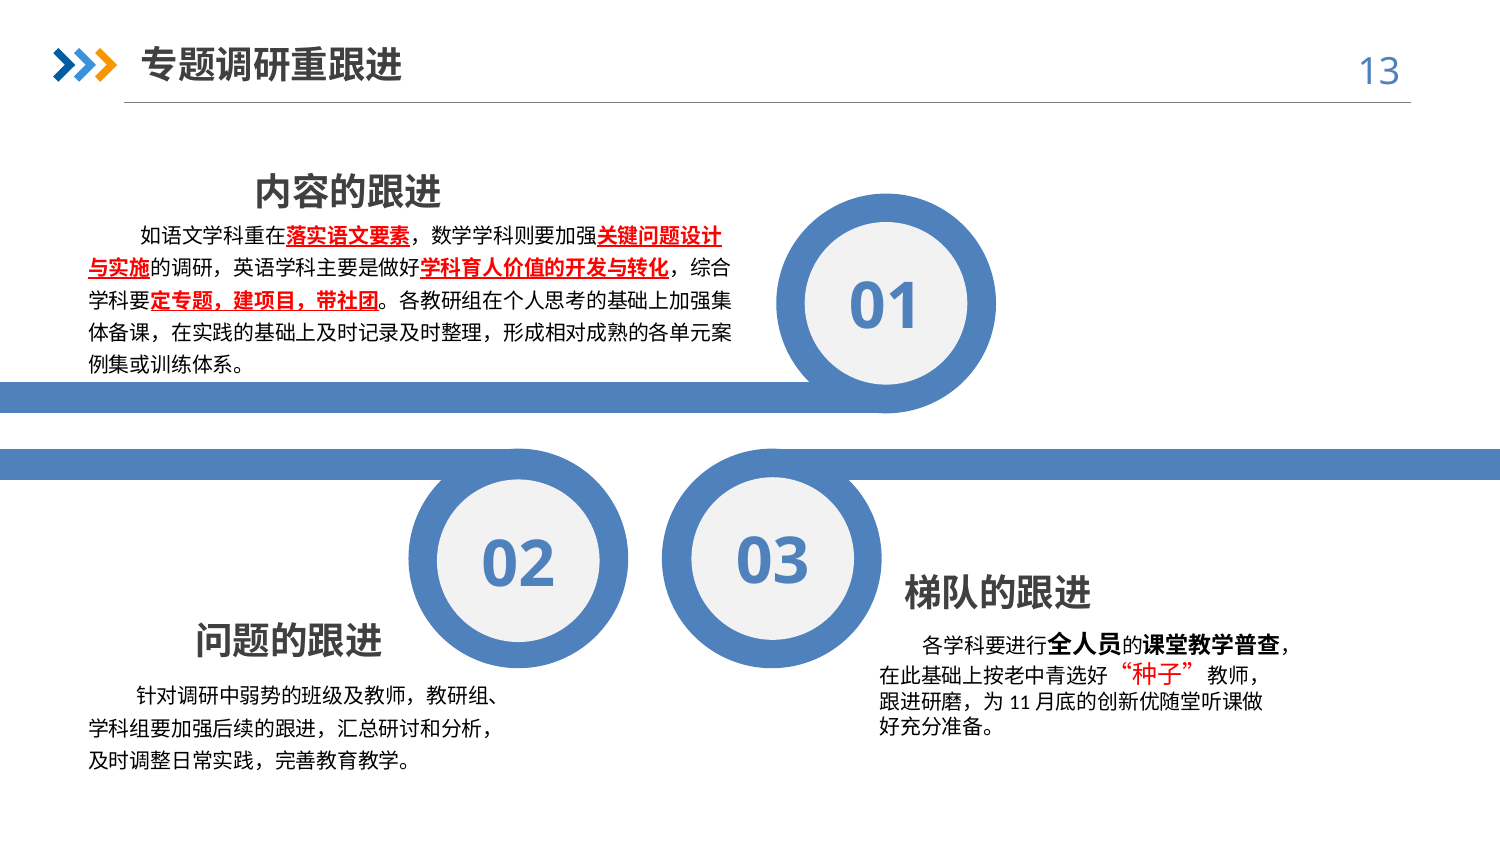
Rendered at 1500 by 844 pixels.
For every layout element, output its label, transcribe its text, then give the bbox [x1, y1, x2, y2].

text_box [408, 448, 629, 669]
text_box 专题调研重跟进 [140, 32, 491, 95]
text_box 如语文学科重在落实语文要素，数学学科则要加强关键问题设计与实施的调研，英语学科主要是做好学科育人价值的开发与转化，综合学科要定专题，建项目，带社团。各教研组在个人思考的基础上加强集体备课，在实践的基础上及时记录及时整理，形成相对成熟的各单元案例集或训练体系。 [76, 209, 750, 383]
text_box 针对调研中弱势的班级及教师，教研组、学科组要加强后续的跟进，汇总研讨和分析，及时调整日常实践，完善教育教学。 [76, 669, 511, 779]
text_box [661, 448, 882, 669]
text_box 各学科要进行全人员的课堂教学普查，在此基础上按老中青选好“种子”教师，跟进研磨，为11月底的创新优随堂听课做好充分准备。 [868, 622, 1296, 744]
text_box [0, 380, 770, 415]
text_box [770, 446, 1500, 482]
text_box 梯队的跟进 [892, 563, 1104, 621]
text_box 内容的跟进 [242, 161, 454, 219]
text_box [0, 446, 523, 482]
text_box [776, 193, 997, 414]
text_box 问题的跟进 [183, 610, 395, 668]
